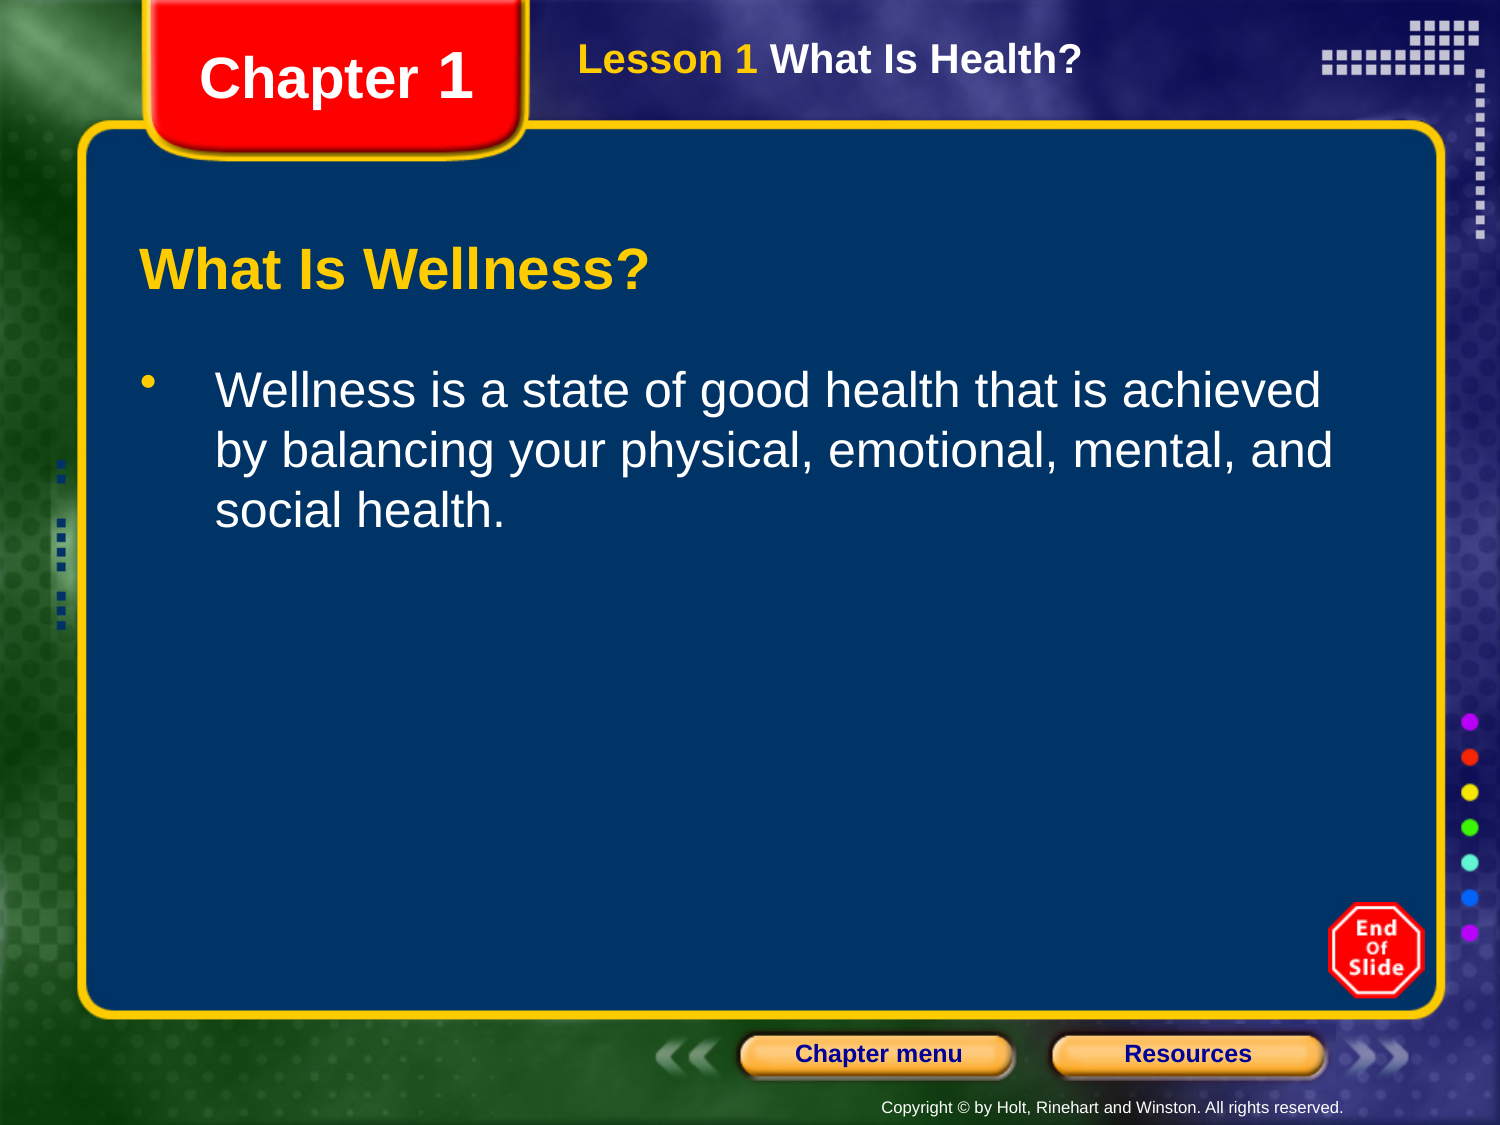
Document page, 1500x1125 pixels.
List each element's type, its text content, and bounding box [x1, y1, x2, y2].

text_box Chapter 1 [184, 24, 490, 120]
text_box What Is Wellness? [125, 223, 1390, 309]
text_box Wellness is a state of good health that is achieved by balancing your physical, emotional, mental, and social health. [125, 349, 1375, 545]
picture [0, 0, 1500, 1125]
text_box Lesson 1 What Is Health? [562, 24, 1275, 90]
